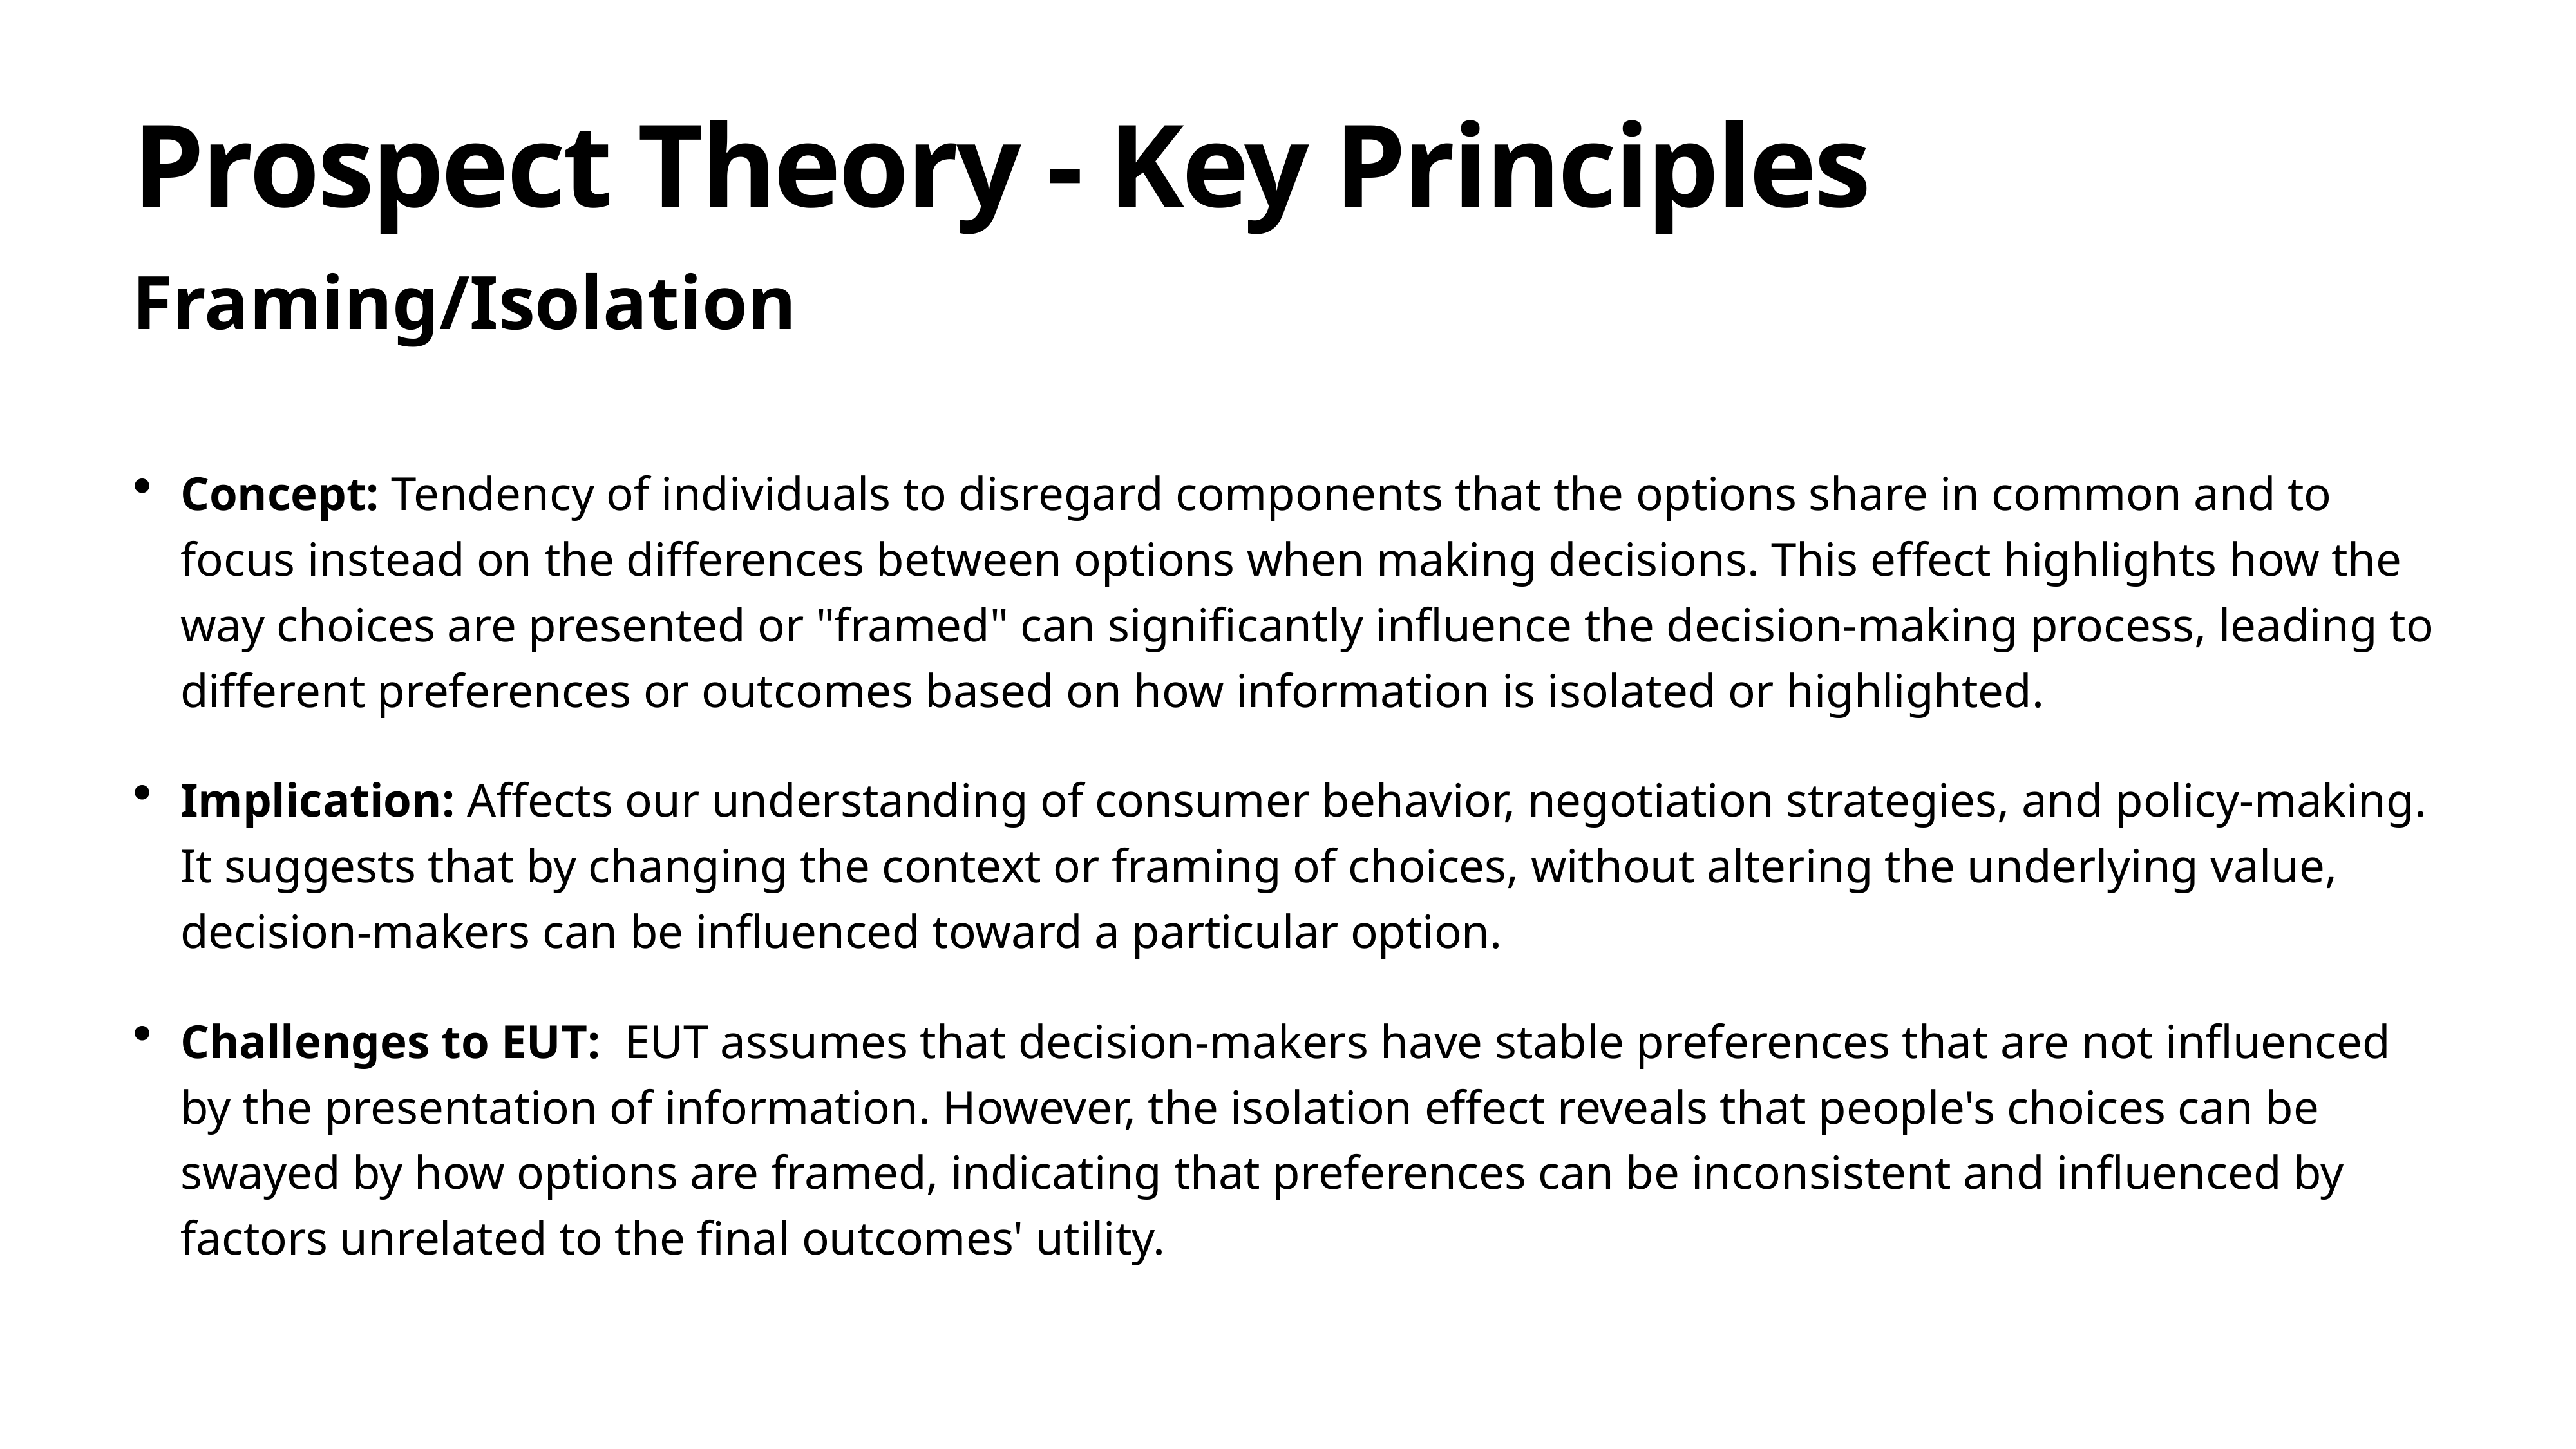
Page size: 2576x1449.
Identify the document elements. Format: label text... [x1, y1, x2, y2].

list Framing/Isolation [127, 250, 2449, 350]
title Prospect Theory - Key Principles [127, 113, 2449, 250]
list Concept: Tendency of individuals to disregard components that the options share in common and to focus instead on the differences between options when making decisions. This effect highlights how the way choices are presented or "framed" can significantly influence the decision-making process, leading to different preferences or outcomes based on how information is isolated or highlighted. Implication: Affects our understanding of consumer behavior, negotiation strategies, and policy-making. It suggests that by changing the context or framing of choices, without altering the underlying value, decision-makers can be influenced toward a particular option. Challenges to EUT: EUT assumes that decision-makers have stable preferences that are not influenced by the presentation of information. However, the isolation effect reveals that people's choices can be swayed by how options are framed, indicating that preferences can be inconsistent and influenced by factors unrelated to the final outcomes' utility. [127, 448, 2449, 1321]
